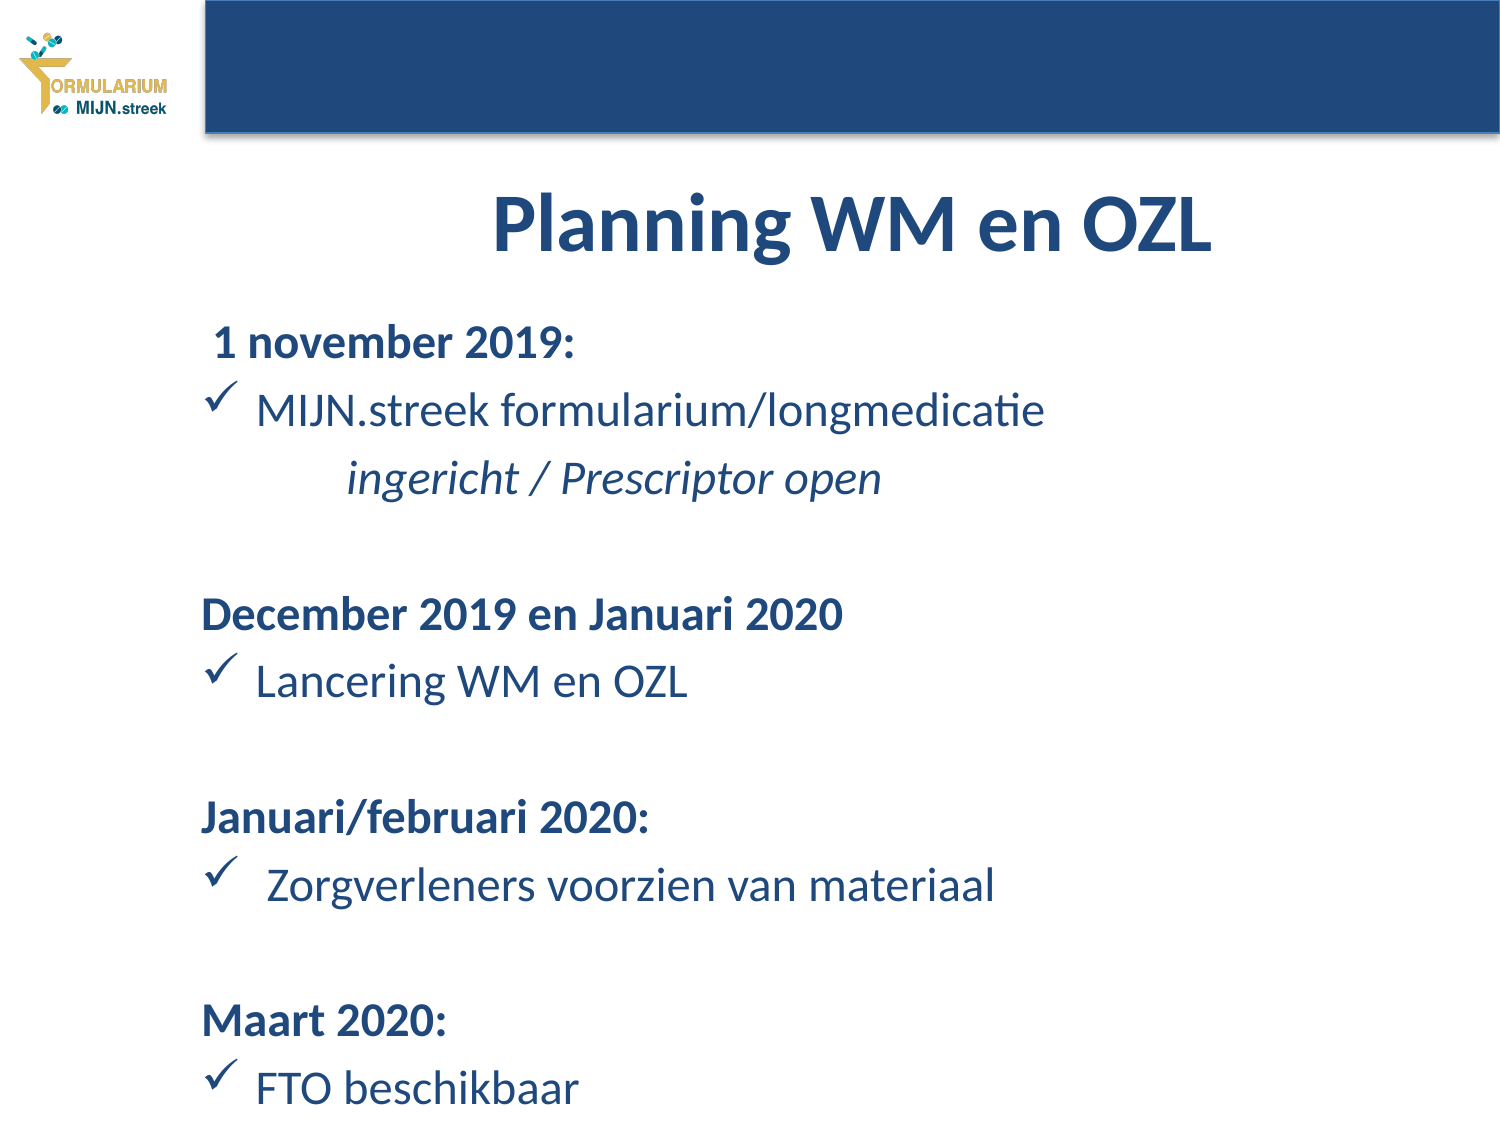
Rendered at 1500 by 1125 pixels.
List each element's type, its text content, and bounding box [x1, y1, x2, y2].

picture [0, 0, 206, 170]
title Planning WM en OZL [205, 142, 1500, 302]
text_box [210, 0, 1500, 134]
subtitle 1 november 2019: MIJN.streek formularium/longmedicatie ingericht / Prescriptor open December 2019 en Januari 2020 Lancering WM en OZL Januari/februari 2020: Zorgverleners voorzien van materiaal Maart 2020: FTO beschikbaar [186, 302, 1500, 1125]
